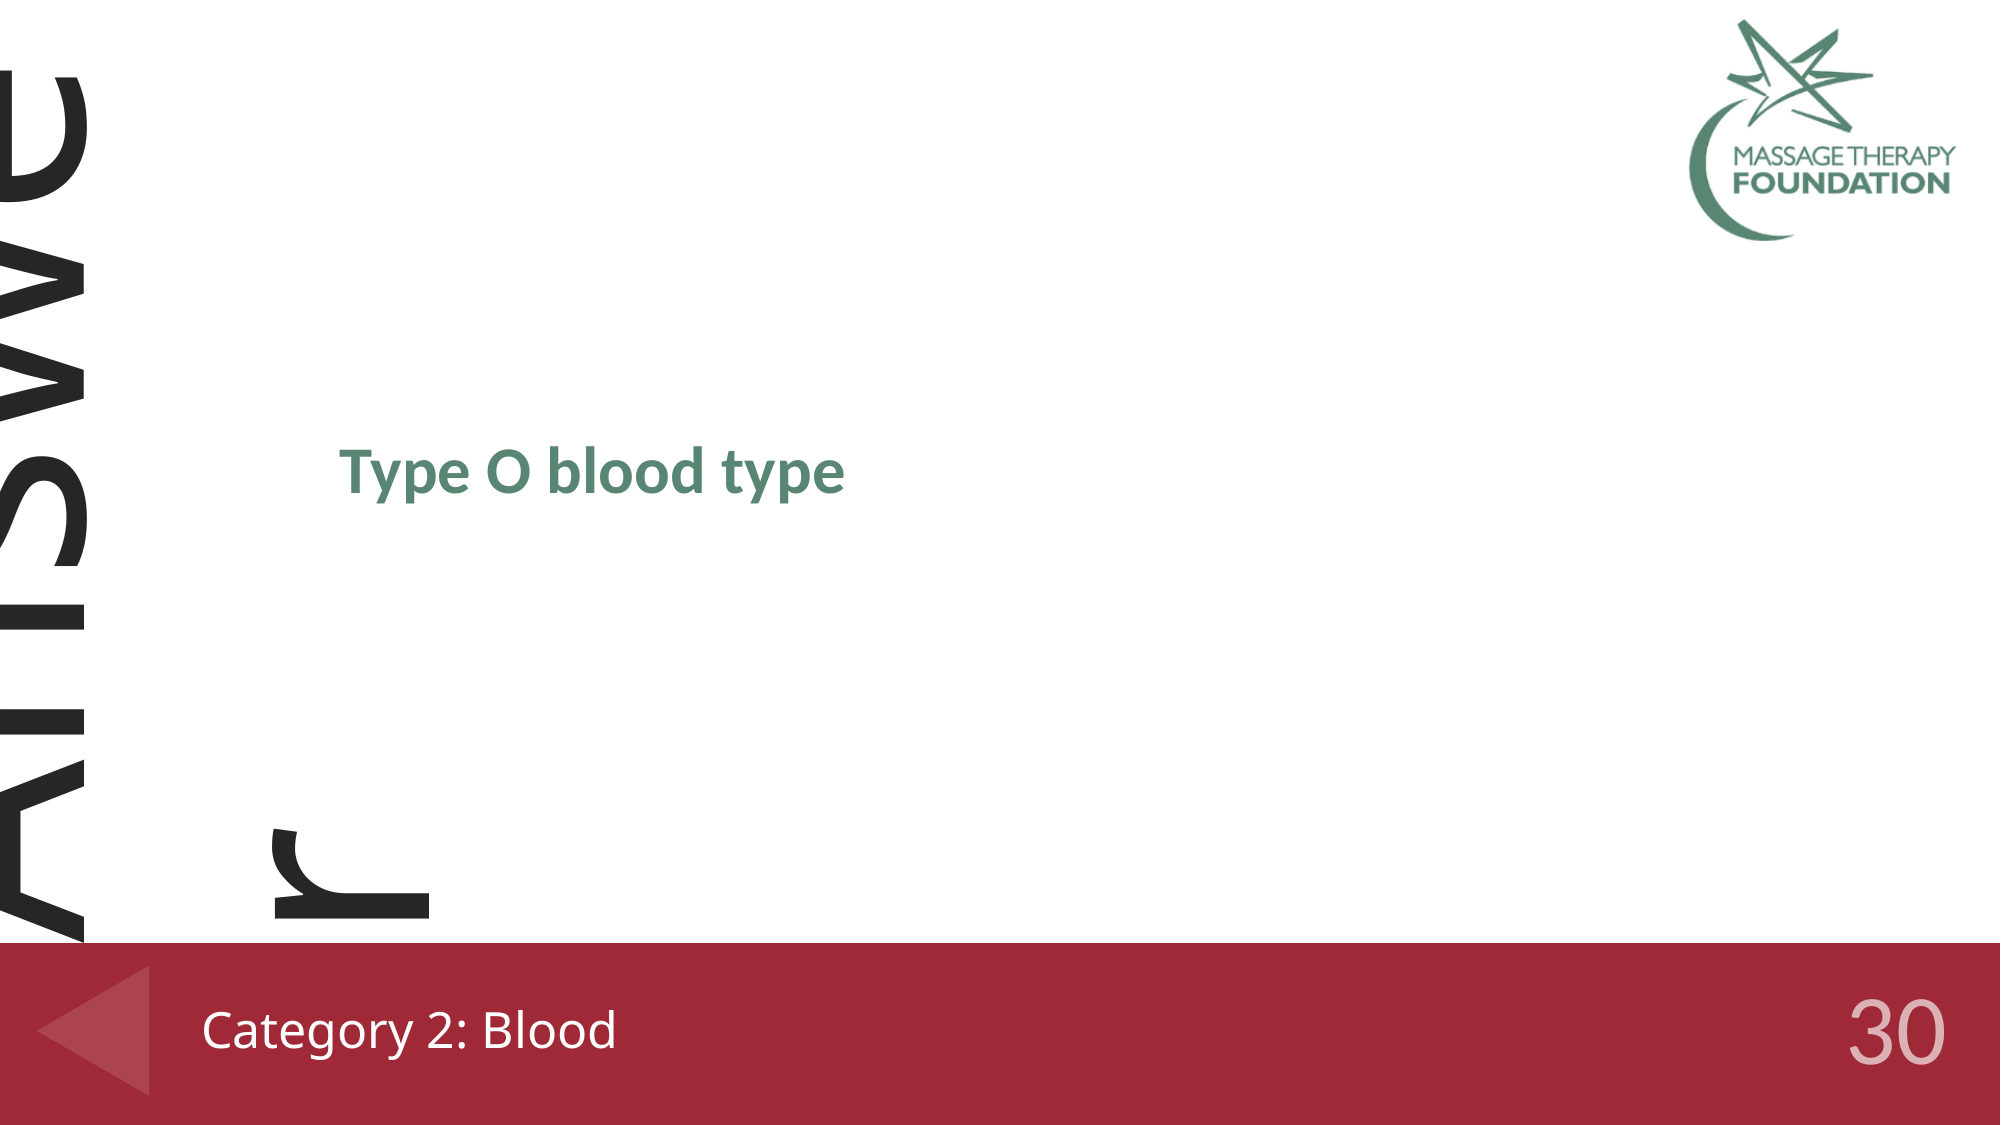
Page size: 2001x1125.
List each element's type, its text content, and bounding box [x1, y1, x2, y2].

list 30 [1494, 967, 1963, 1097]
picture [0, 367, 58, 396]
title Category 2: Blood [185, 967, 1494, 1097]
list Type O blood type [324, 307, 1675, 636]
picture [0, 0, 2001, 1125]
picture [0, 266, 58, 295]
